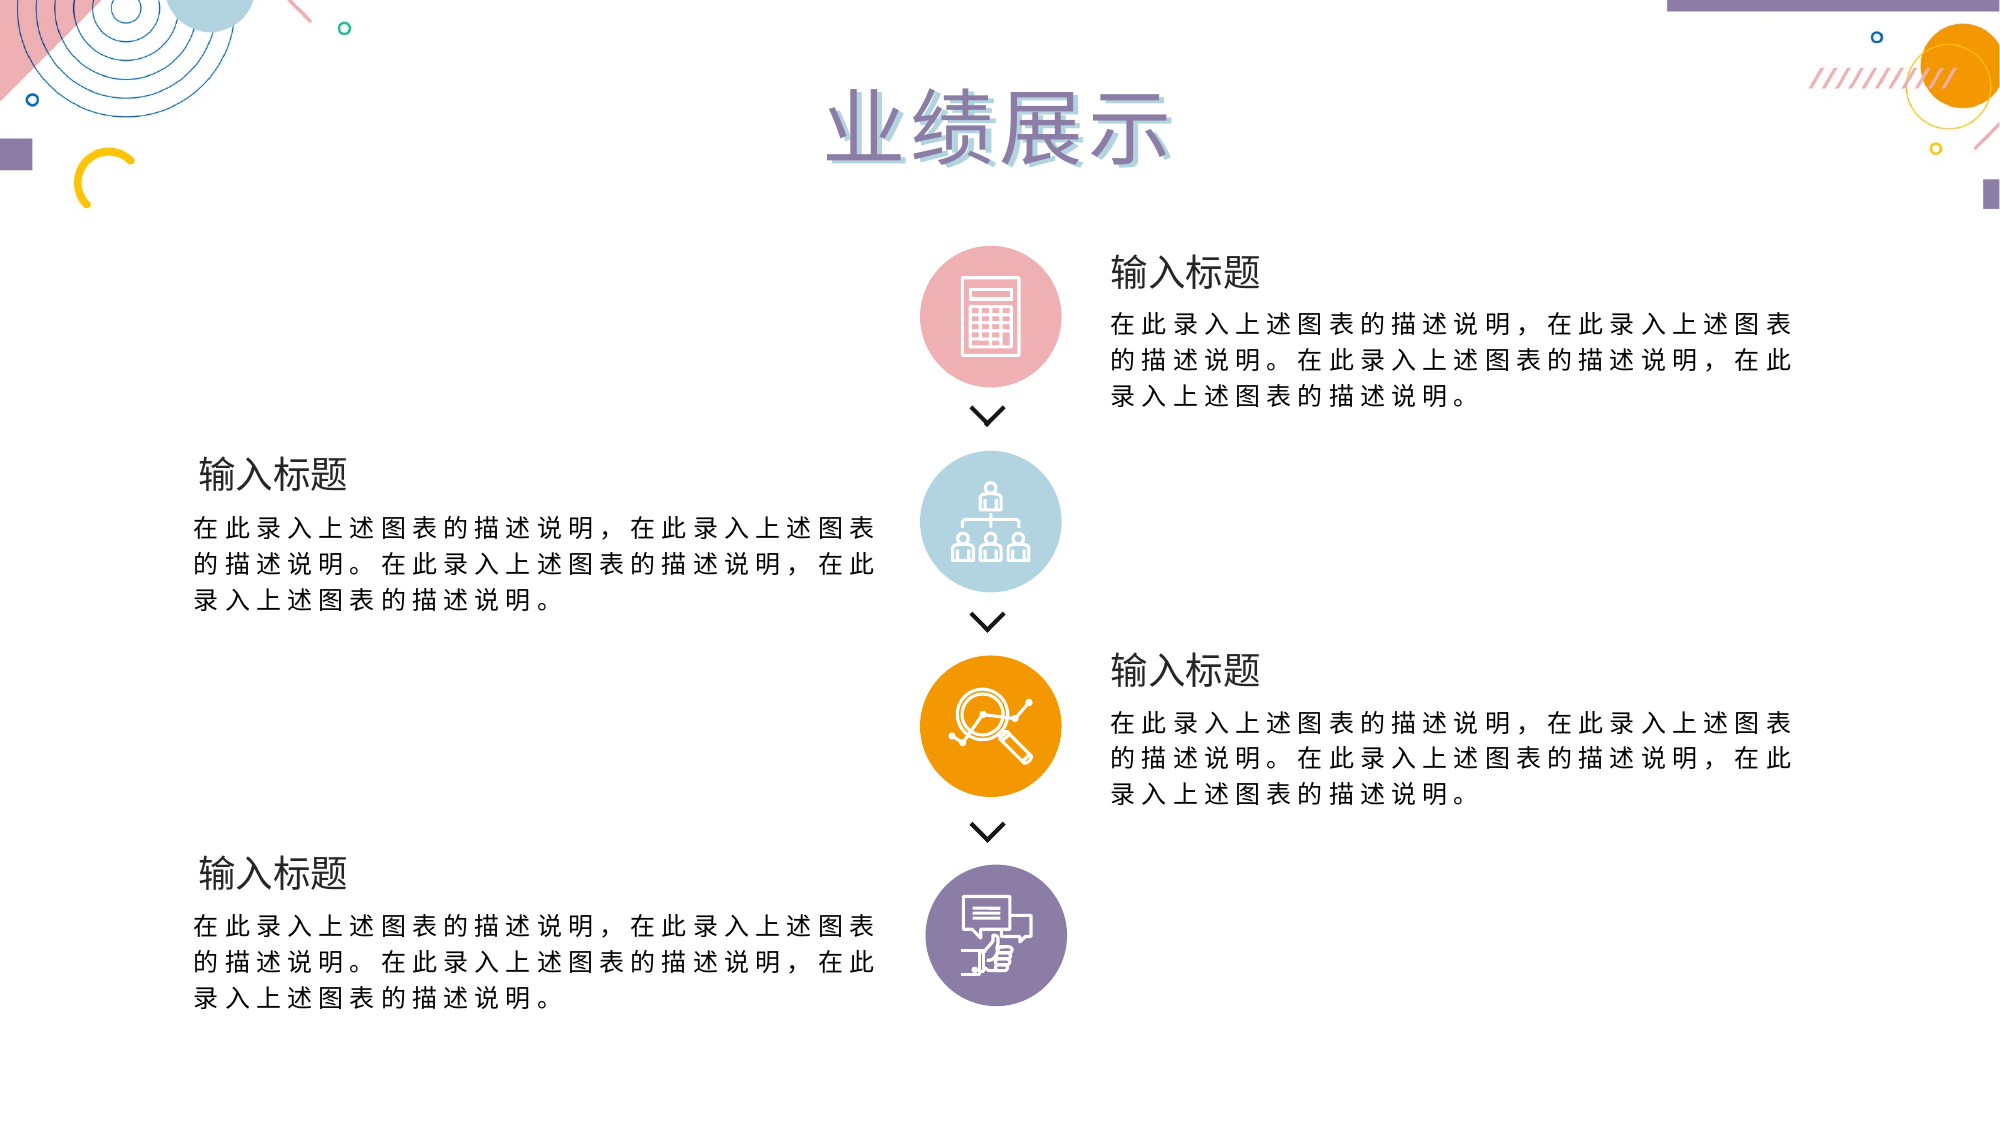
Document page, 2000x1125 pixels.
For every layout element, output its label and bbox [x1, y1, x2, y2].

picture [0, 0, 2000, 1125]
text_box [752, 67, 1247, 188]
text_box [179, 245, 1819, 1065]
